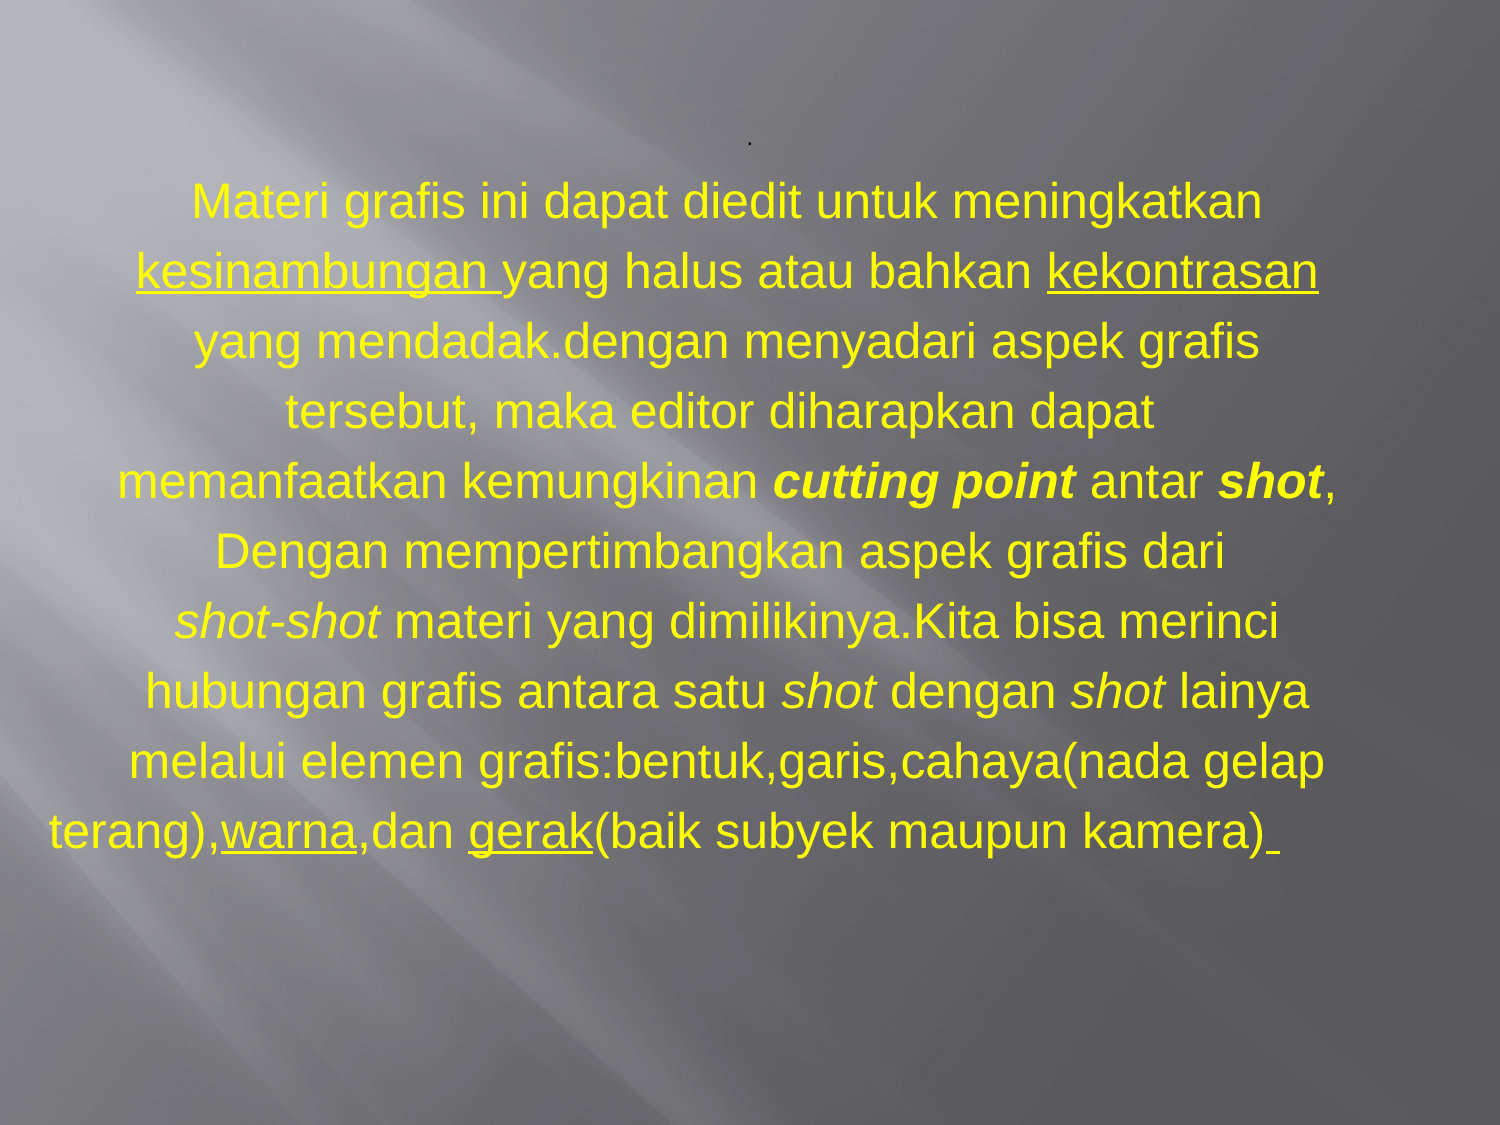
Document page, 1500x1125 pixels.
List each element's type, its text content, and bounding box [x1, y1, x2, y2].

list Materi grafis ini dapat diedit untuk meningkatkan kesinambungan yang halus atau bahkan kekontrasan yang mendadak.dengan menyadari aspek grafis tersebut, maka editor diharapkan dapat memanfaatkan kemungkinan cutting point antar shot, Dengan mempertimbangkan aspek grafis dari shot-shot materi yang dimilikinya.Kita bisa merinci hubungan grafis antara satu shot dengan shot lainya melalui elemen grafis:bentuk,garis,cahaya(nada gelap terang),warna,dan gerak(baik subyek maupun kamera) [29, 160, 1426, 904]
title . [75, 45, 1425, 160]
